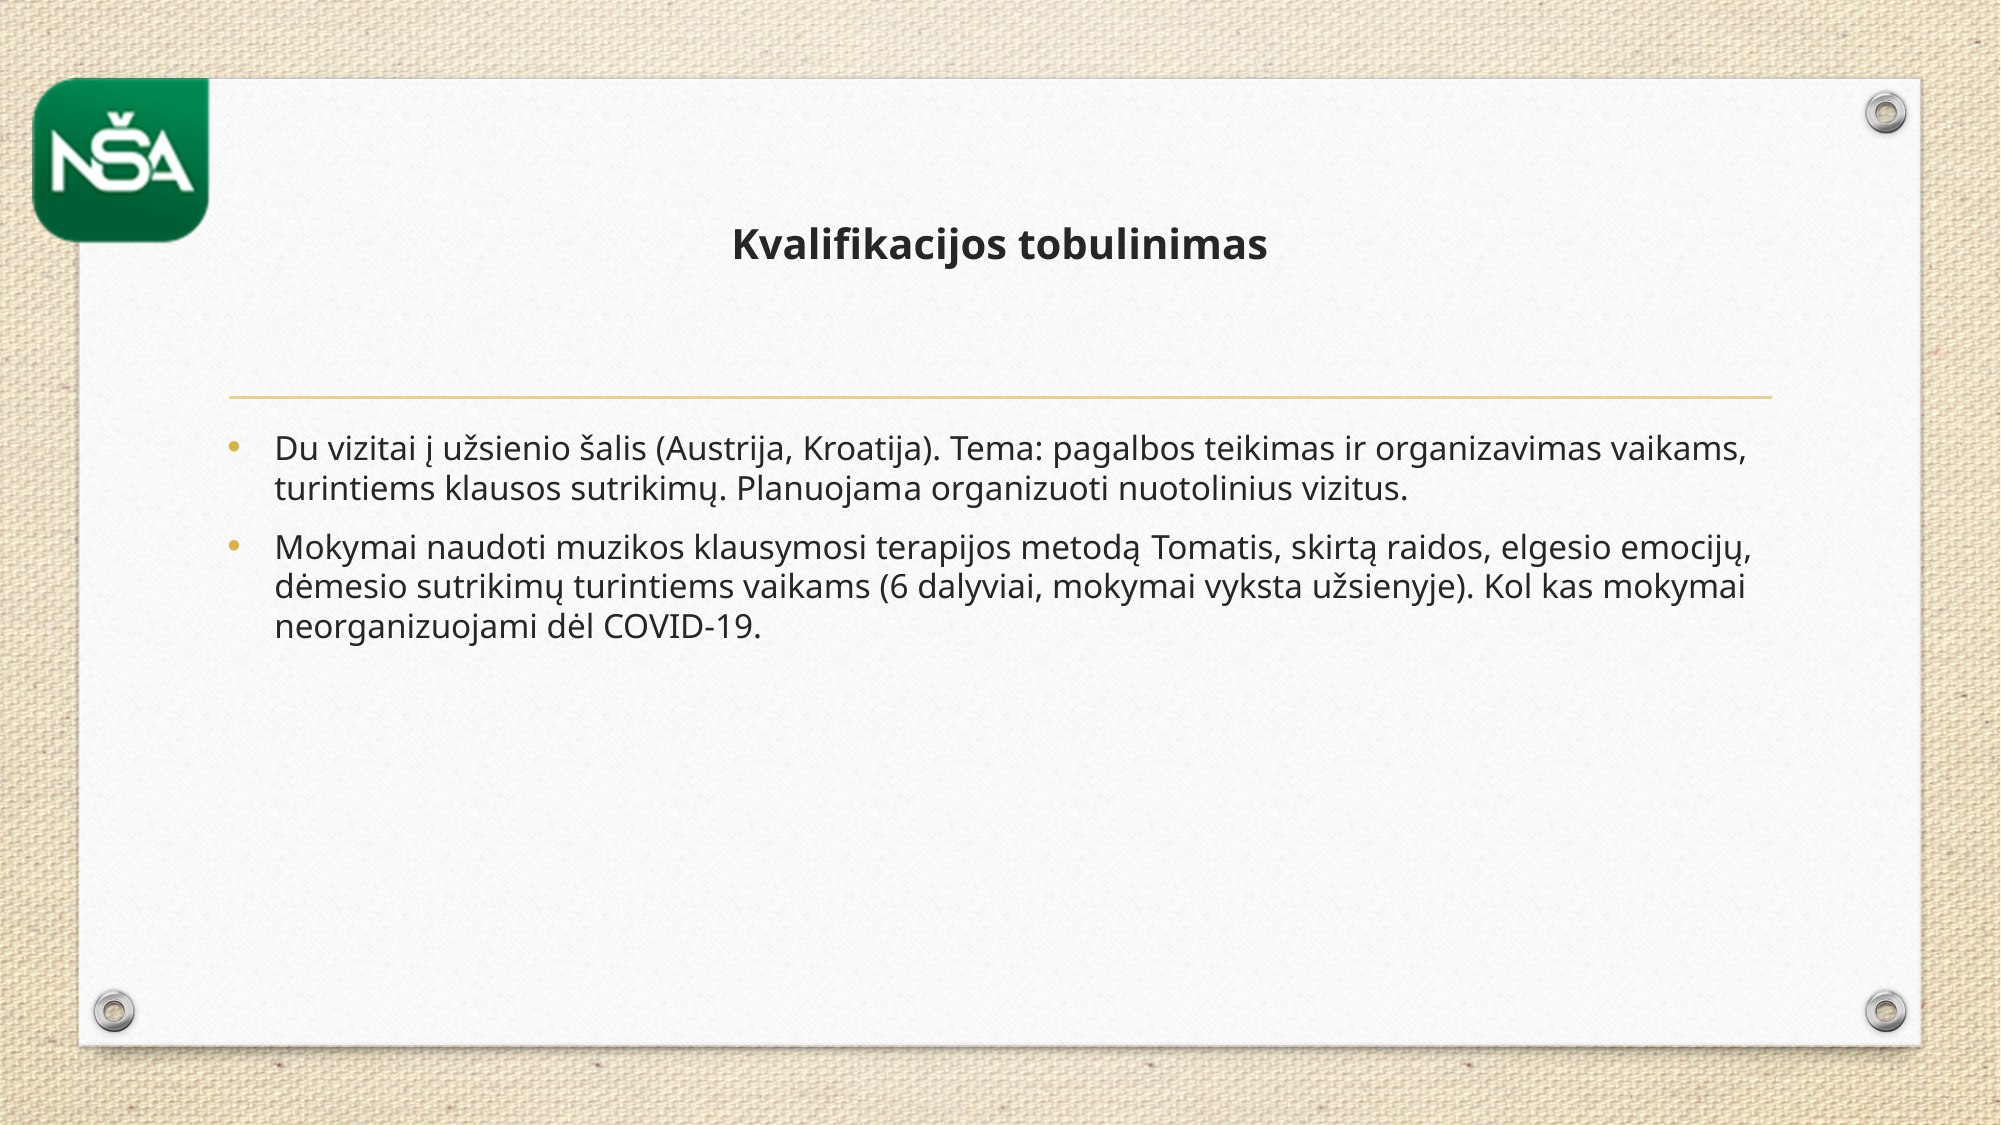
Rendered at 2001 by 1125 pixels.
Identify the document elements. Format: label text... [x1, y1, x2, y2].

picture [0, 0, 2001, 1125]
title Kvalifikacijos tobulinimas [212, 161, 1788, 375]
list Du vizitai į užsienio šalis (Austrija, Kroatija). Tema: pagalbos teikimas ir organizavimas vaikams, turintiems klausos sutrikimų. Planuojama organizuoti nuotolinius vizitus. Mokymai naudoti muzikos klausymosi terapijos metodą Tomatis, skirtą raidos, elgesio emocijų, dėmesio sutrikimų turintiems vaikams (6 dalyviai, mokymai vyksta užsienyje). Kol kas mokymai neorganizuojami dėl COVID-19. [212, 419, 1788, 964]
